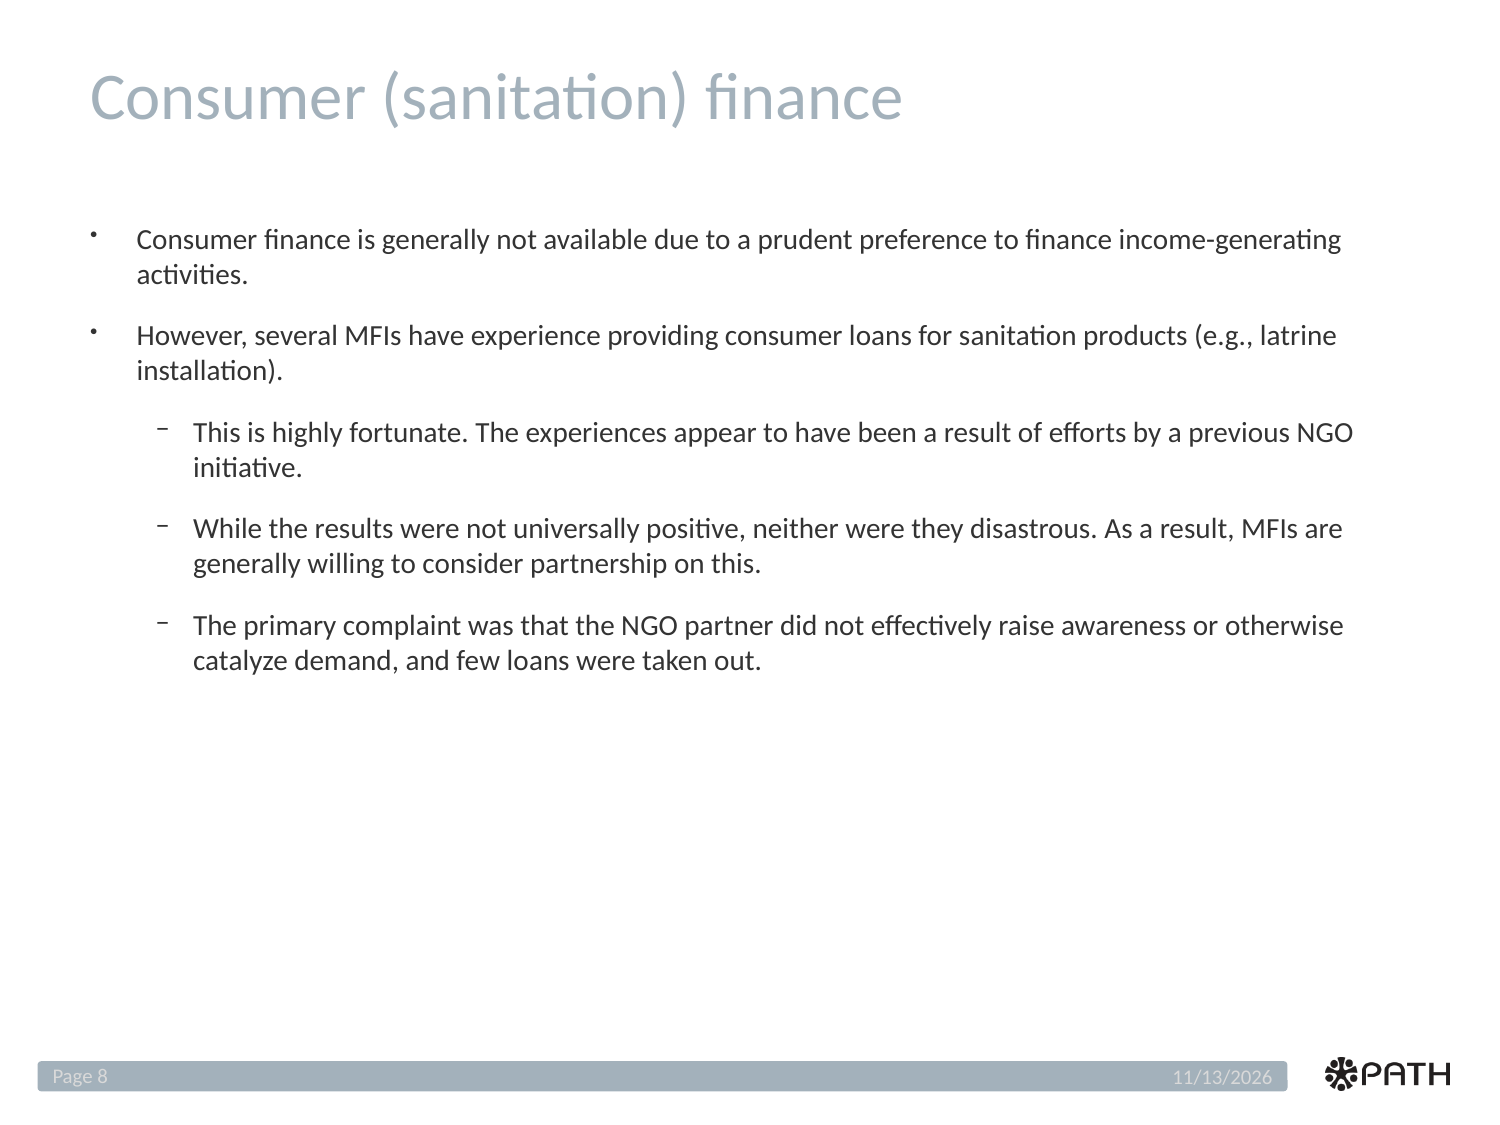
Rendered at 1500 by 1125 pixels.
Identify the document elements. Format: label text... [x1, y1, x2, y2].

slide_number Page 8 [37, 1049, 188, 1101]
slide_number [1149, 1052, 1288, 1101]
list Consumer finance is generally not available due to a prudent preference to finance income-generating activities. However, several MFIs have experience providing consumer loans for sanitation products (e.g., latrine installation). This is highly fortunate. The experiences appear to have been a result of efforts by a previous NGO initiative. While the results were not universally positive, neither were they disastrous. As a result, MFIs are generally willing to consider partnership on this. The primary complaint was that the NGO partner did not effectively raise awareness or otherwise catalyze demand, and few loans were taken out. [74, 212, 1426, 1013]
title Consumer (sanitation) finance [74, 44, 1426, 201]
picture [1325, 1057, 1450, 1091]
